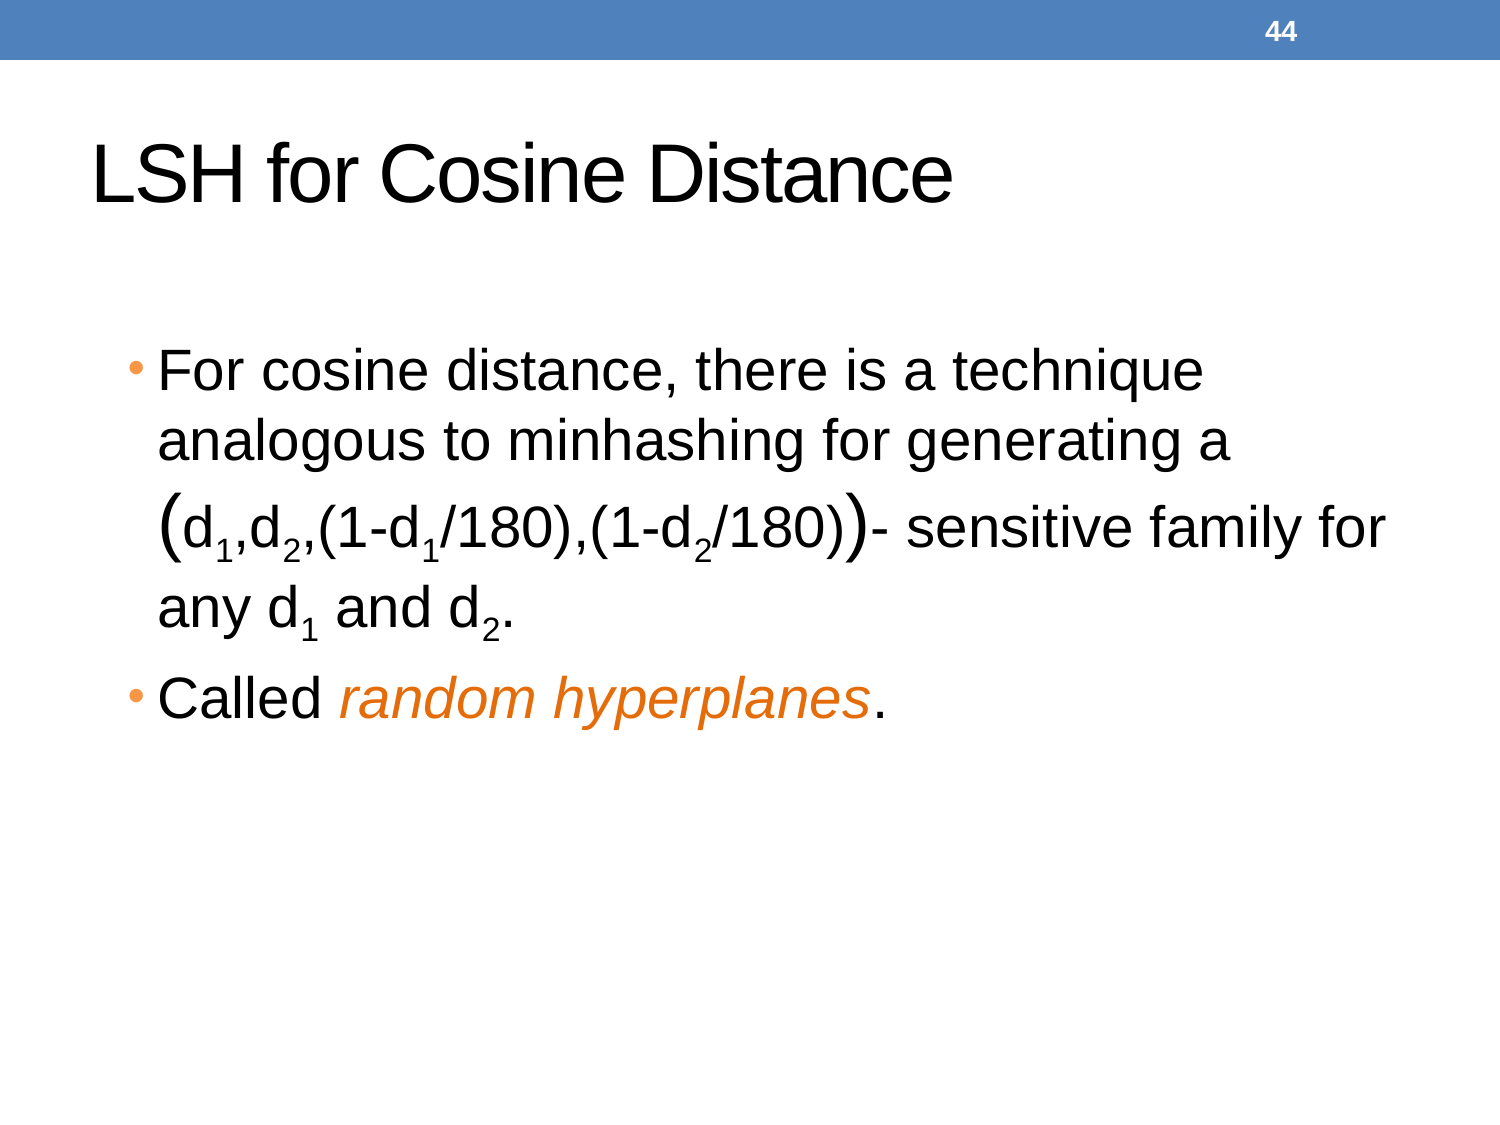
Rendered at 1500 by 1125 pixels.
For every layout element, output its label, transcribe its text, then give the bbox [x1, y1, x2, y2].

title LSH for Cosine Distance [75, 87, 1425, 250]
slide_number 44 [1250, 3, 1425, 57]
list For cosine distance, there is a technique analogous to minhashing for generating a (d1,d2,(1-d1/180),(1-d2/180))- sensitive family for any d1 and d2. Called random hyperplanes. [112, 324, 1413, 1000]
